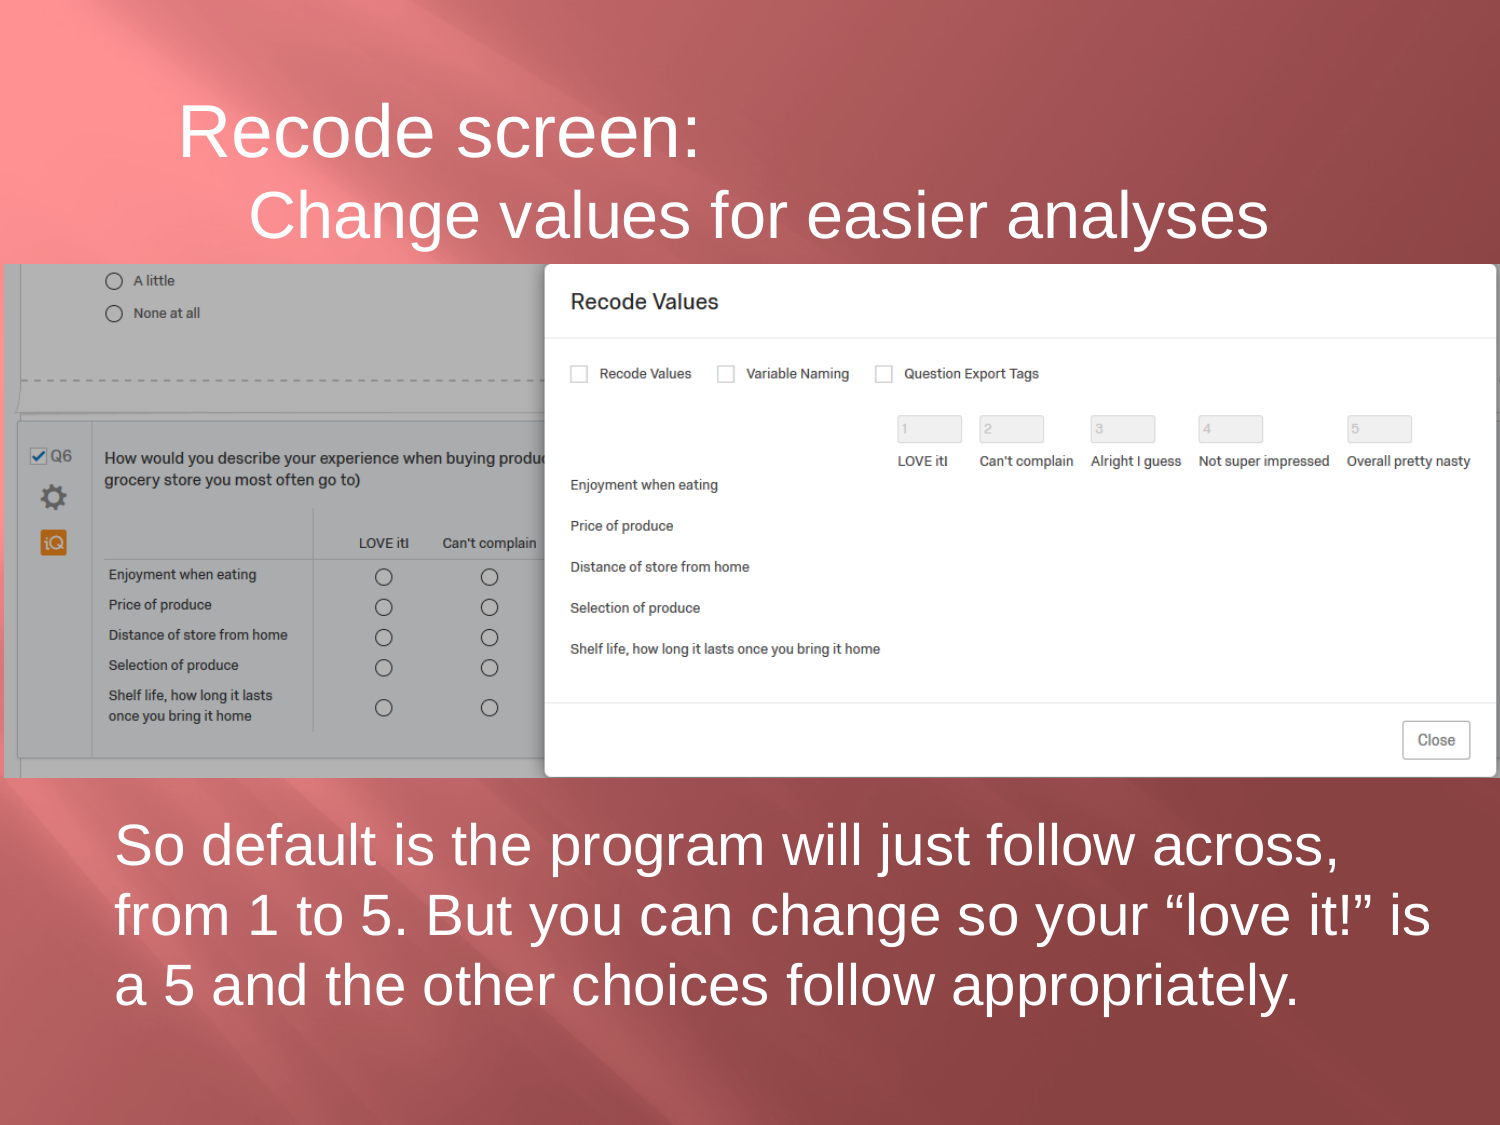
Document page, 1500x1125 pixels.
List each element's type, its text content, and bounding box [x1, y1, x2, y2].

text_box Recode screen: Change values for easier analyses [162, 74, 1338, 260]
picture [4, 264, 1500, 778]
text_box So default is the program will just follow across, from 1 to 5. But you can change so your “love it!” is a 5 and the other choices follow appropriately. [99, 825, 1463, 1025]
